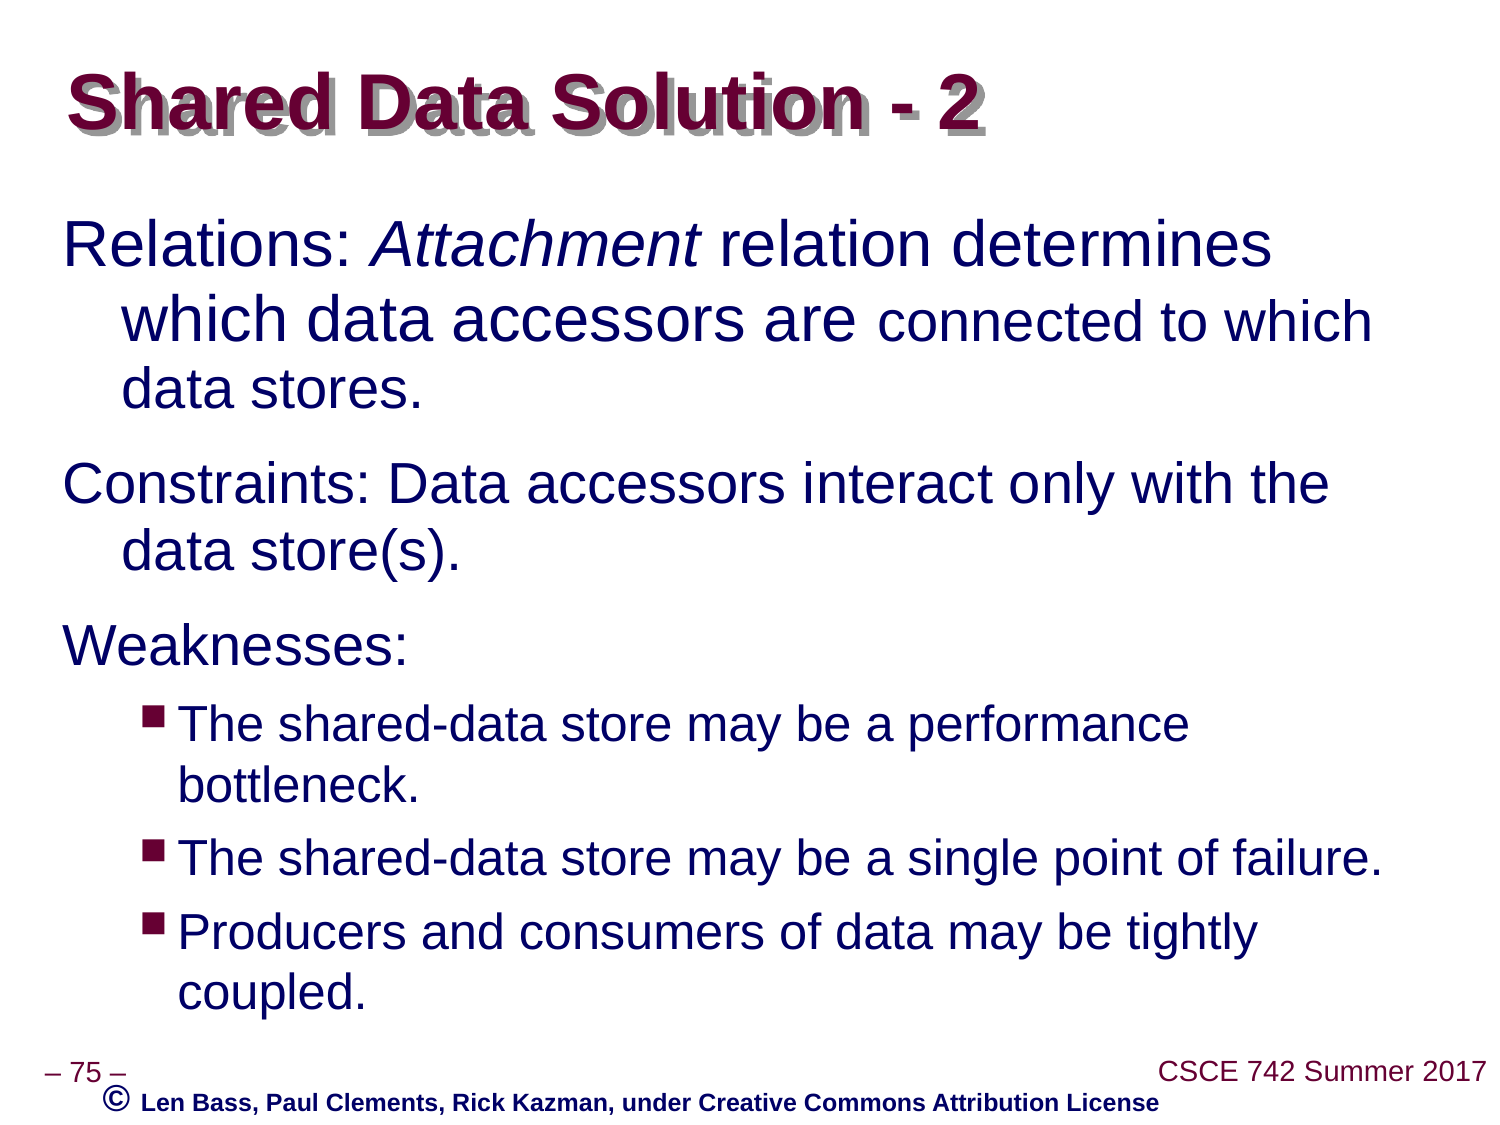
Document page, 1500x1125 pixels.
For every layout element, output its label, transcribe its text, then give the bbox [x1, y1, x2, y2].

list Relations: Attachment relation determines which data accessors are connected to which data stores. Constraints: Data accessors interact only with the data store(s). Weaknesses: The shared-data store may be a performance bottleneck. The shared-data store may be a single point of failure. Producers and consumers of data may be tightly coupled. [47, 199, 1411, 1058]
footer © Len Bass, Paul Clements, Rick Kazman, under Creative Commons Attribution License [87, 1066, 1188, 1113]
title Shared Data Solution - 2 [66, 40, 1497, 169]
